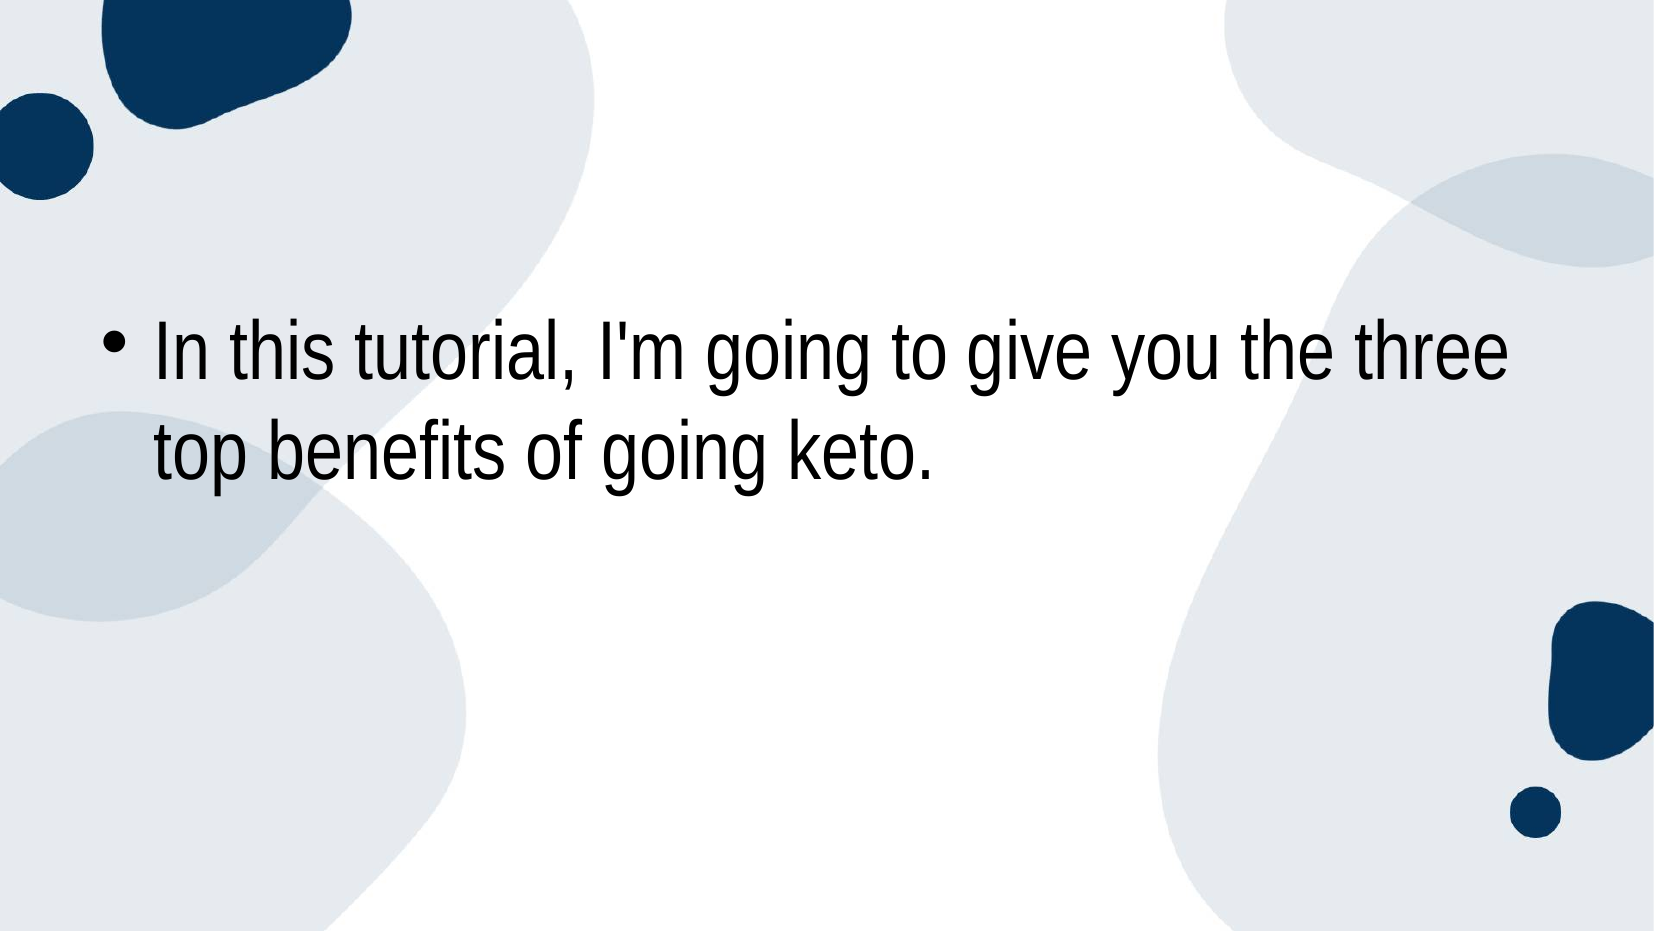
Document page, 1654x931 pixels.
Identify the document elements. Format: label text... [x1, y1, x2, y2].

text_box In this tutorial, I'm going to give you the three top benefits of going keto. [82, 296, 1571, 634]
picture [0, 0, 1654, 931]
text_box [82, 37, 1571, 193]
